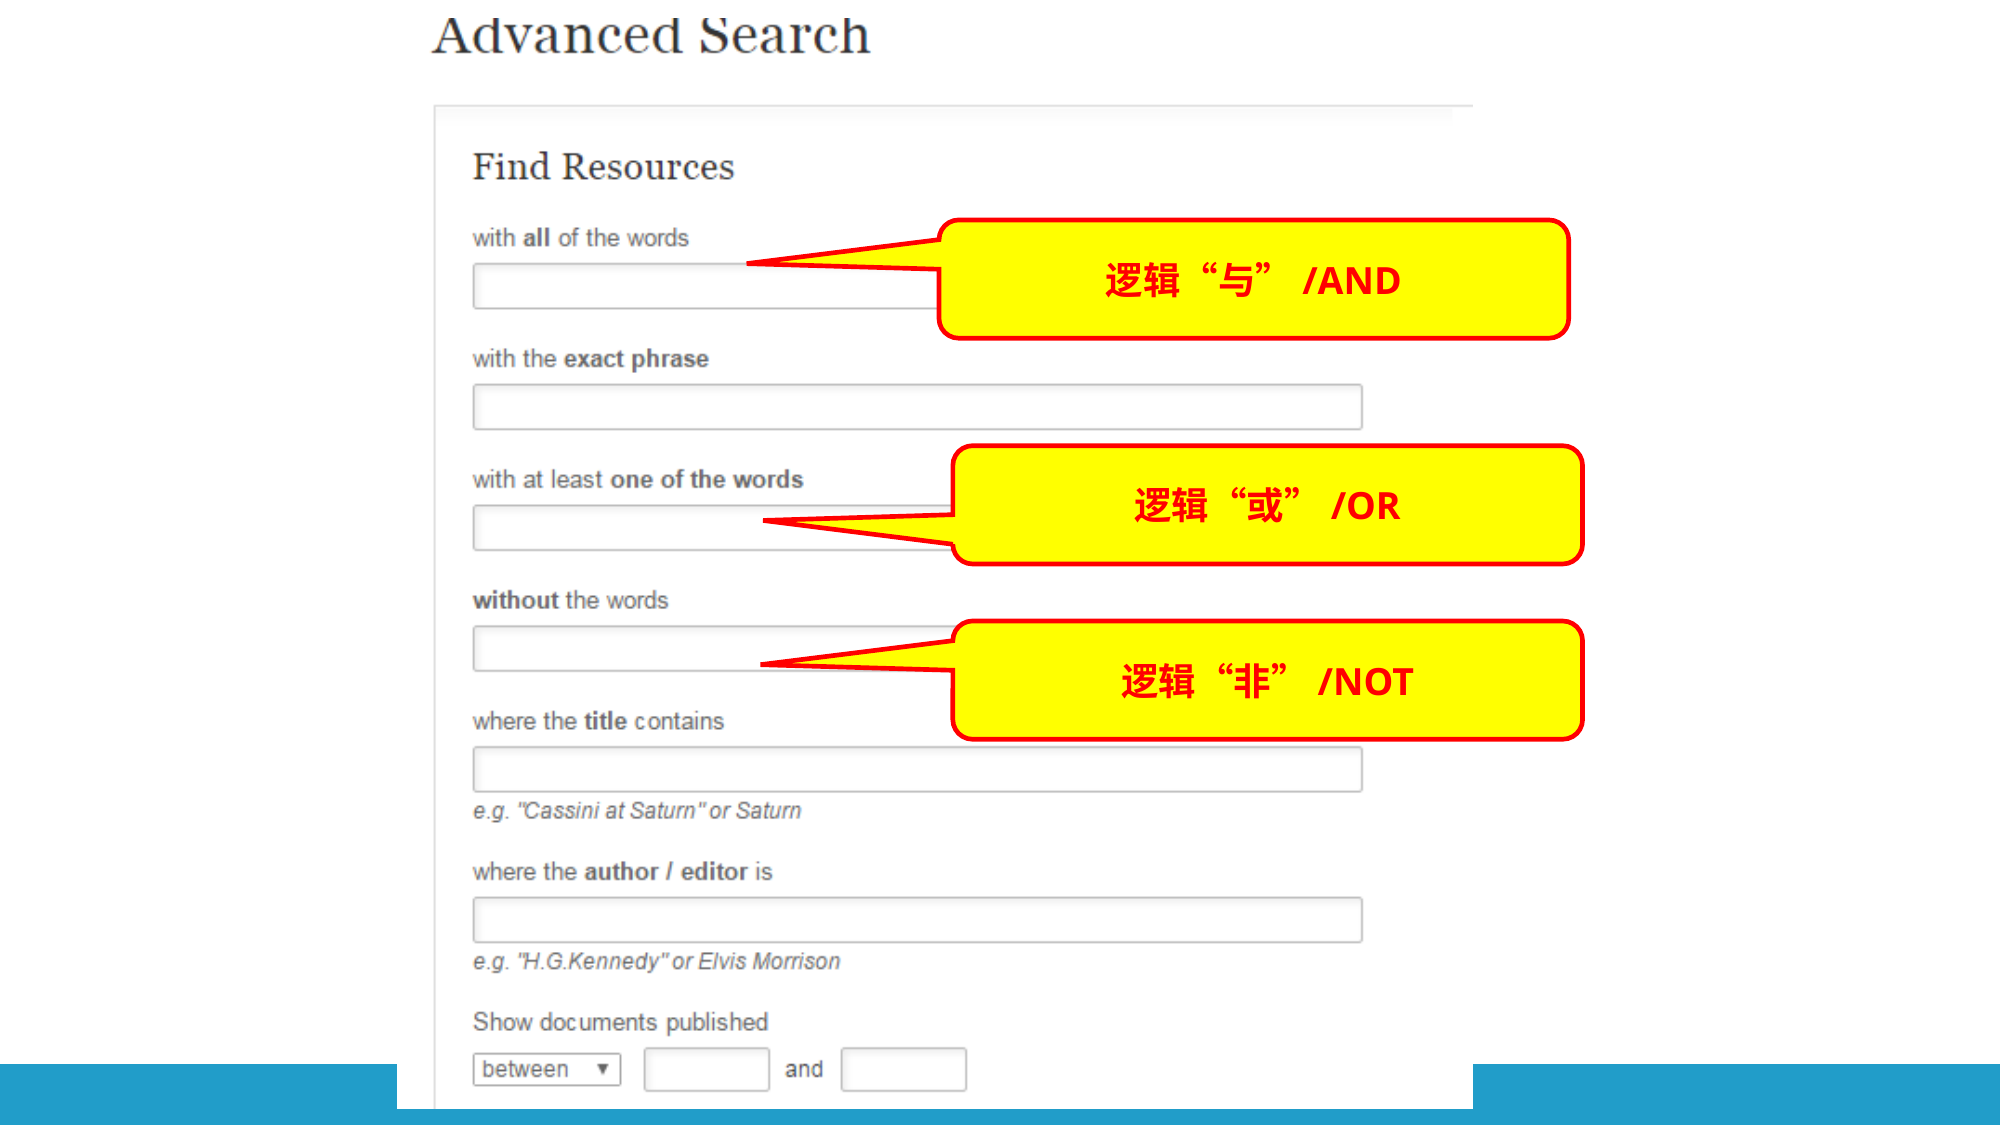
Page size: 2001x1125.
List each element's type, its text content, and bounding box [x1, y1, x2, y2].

picture [397, 18, 1473, 1109]
text_box 逻辑“或”/OR [1473, 444, 1584, 566]
text_box 逻辑“非”/NOT [1473, 619, 1584, 741]
text_box 逻辑“与”/AND [1473, 218, 1570, 340]
